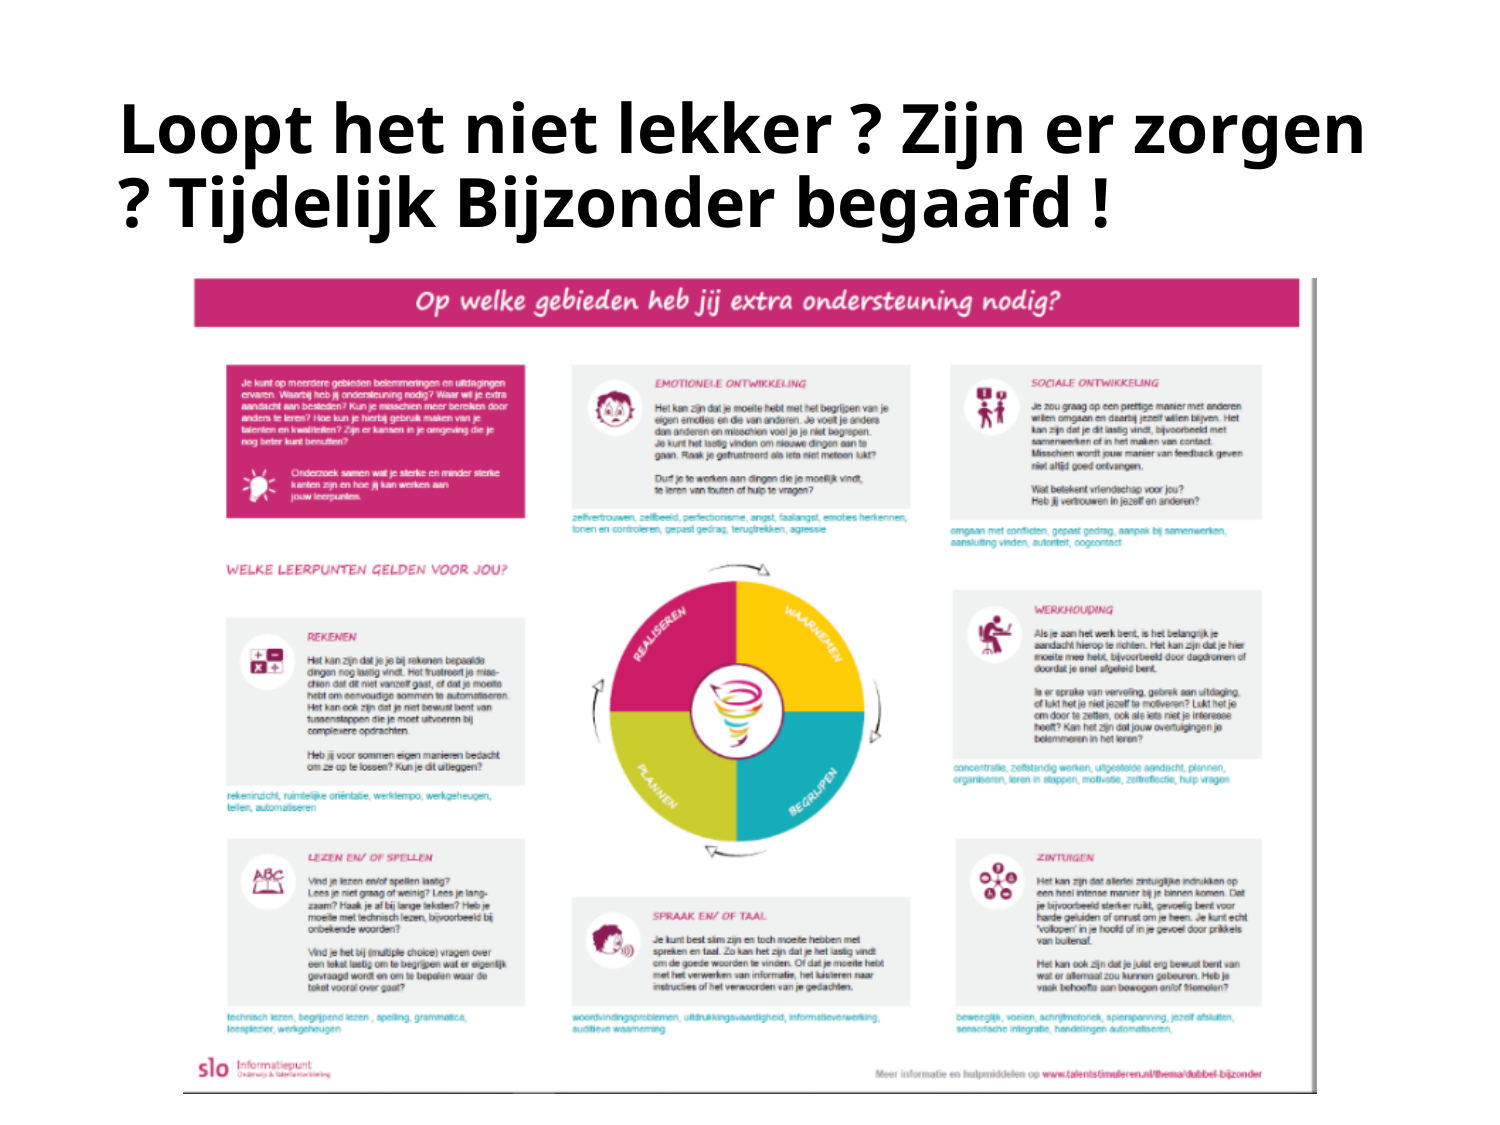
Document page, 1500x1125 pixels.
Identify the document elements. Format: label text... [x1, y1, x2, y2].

title Loopt het niet lekker ? Zijn er zorgen ? Tijdelijk Bijzonder begaafd ! [103, 59, 1397, 278]
picture [182, 278, 1317, 1094]
